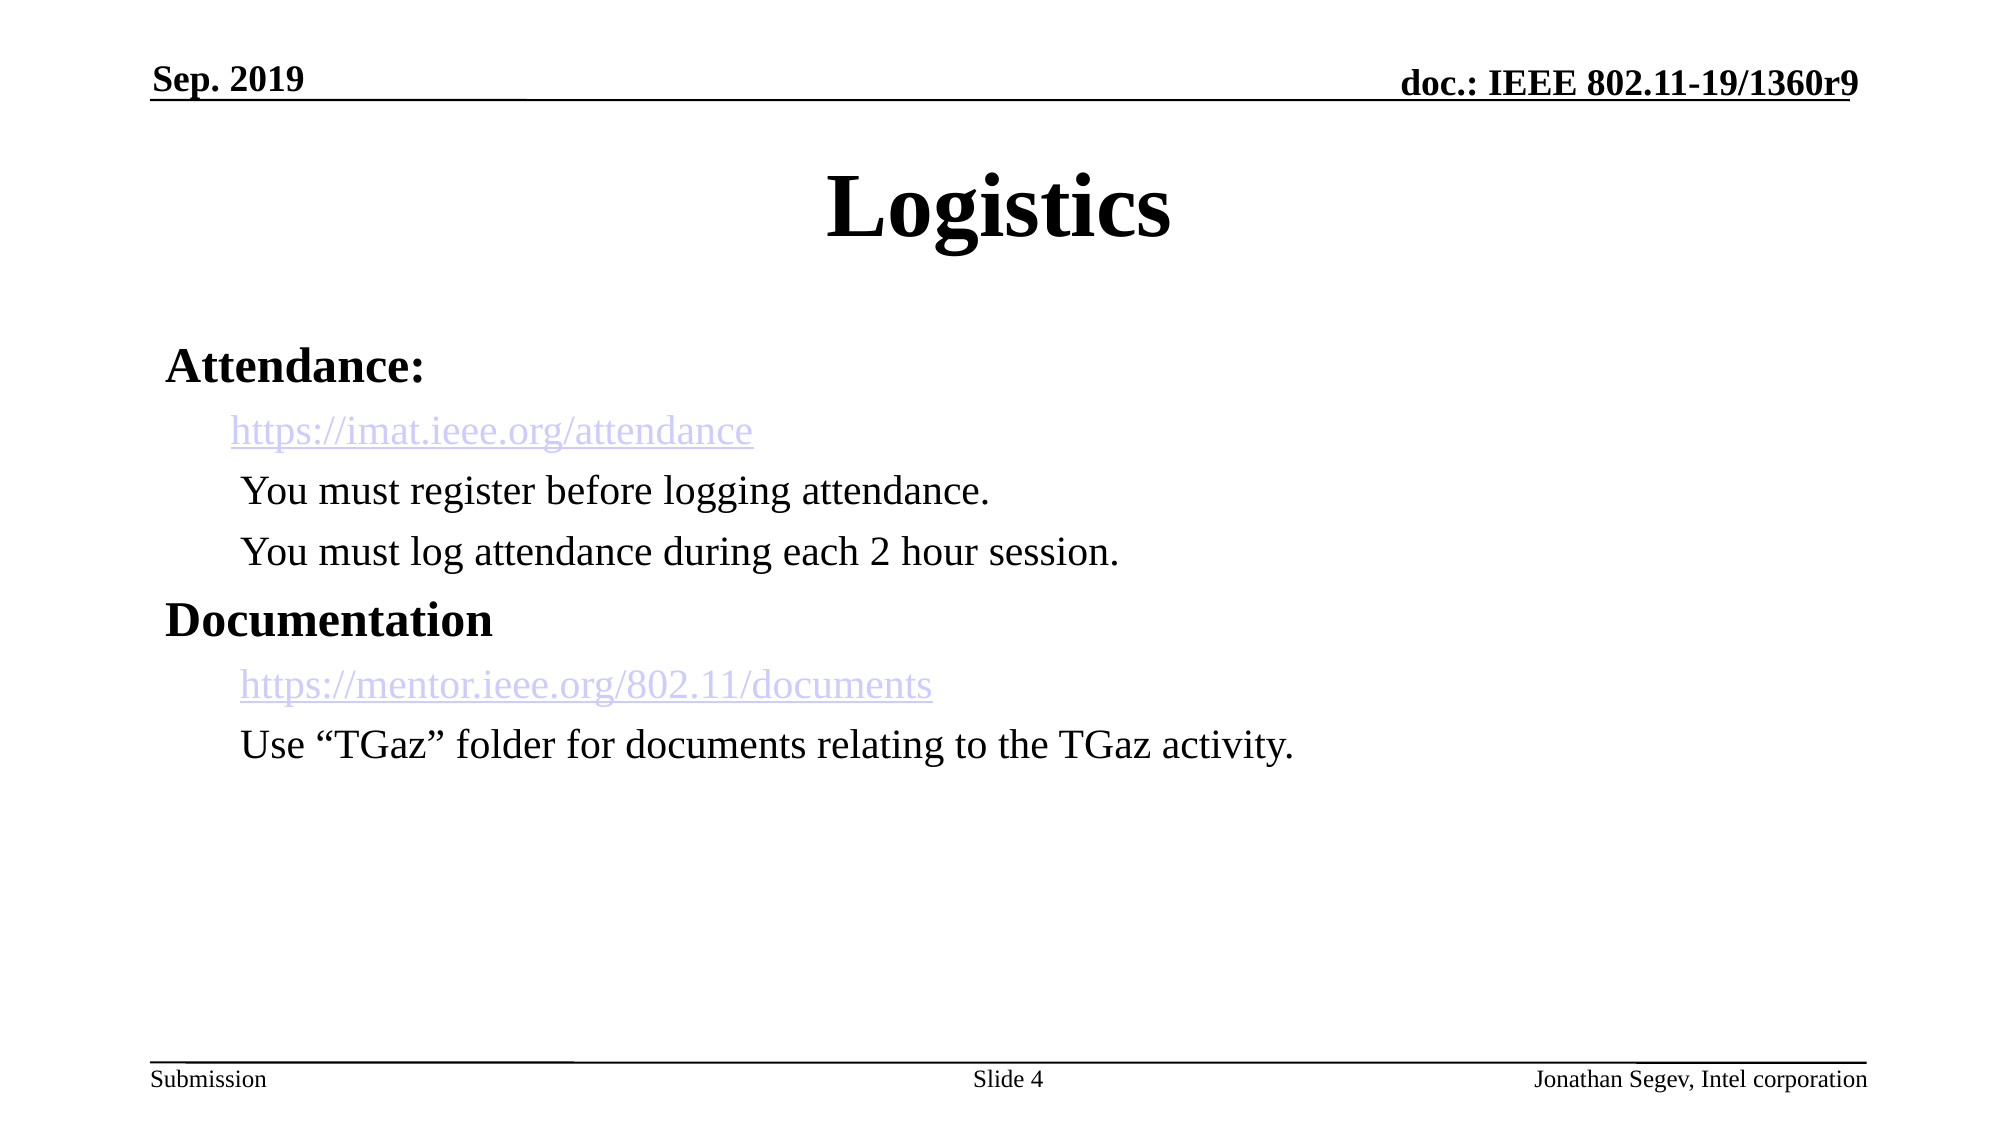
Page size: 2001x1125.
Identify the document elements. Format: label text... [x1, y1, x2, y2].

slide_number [152, 54, 563, 100]
footer Jonathan Segev, Intel corporation [1171, 1061, 1869, 1093]
slide_number Slide 4 [950, 1061, 1067, 1123]
list Attendance: https://imat.ieee.org/attendance You must register before logging attendance. You must log attendance during each 2 hour session. Documentation https://mentor.ieee.org/802.11/documents Use “TGaz” folder for documents relating to the TGaz activity. [149, 324, 1850, 1000]
title Logistics [149, 112, 1850, 288]
